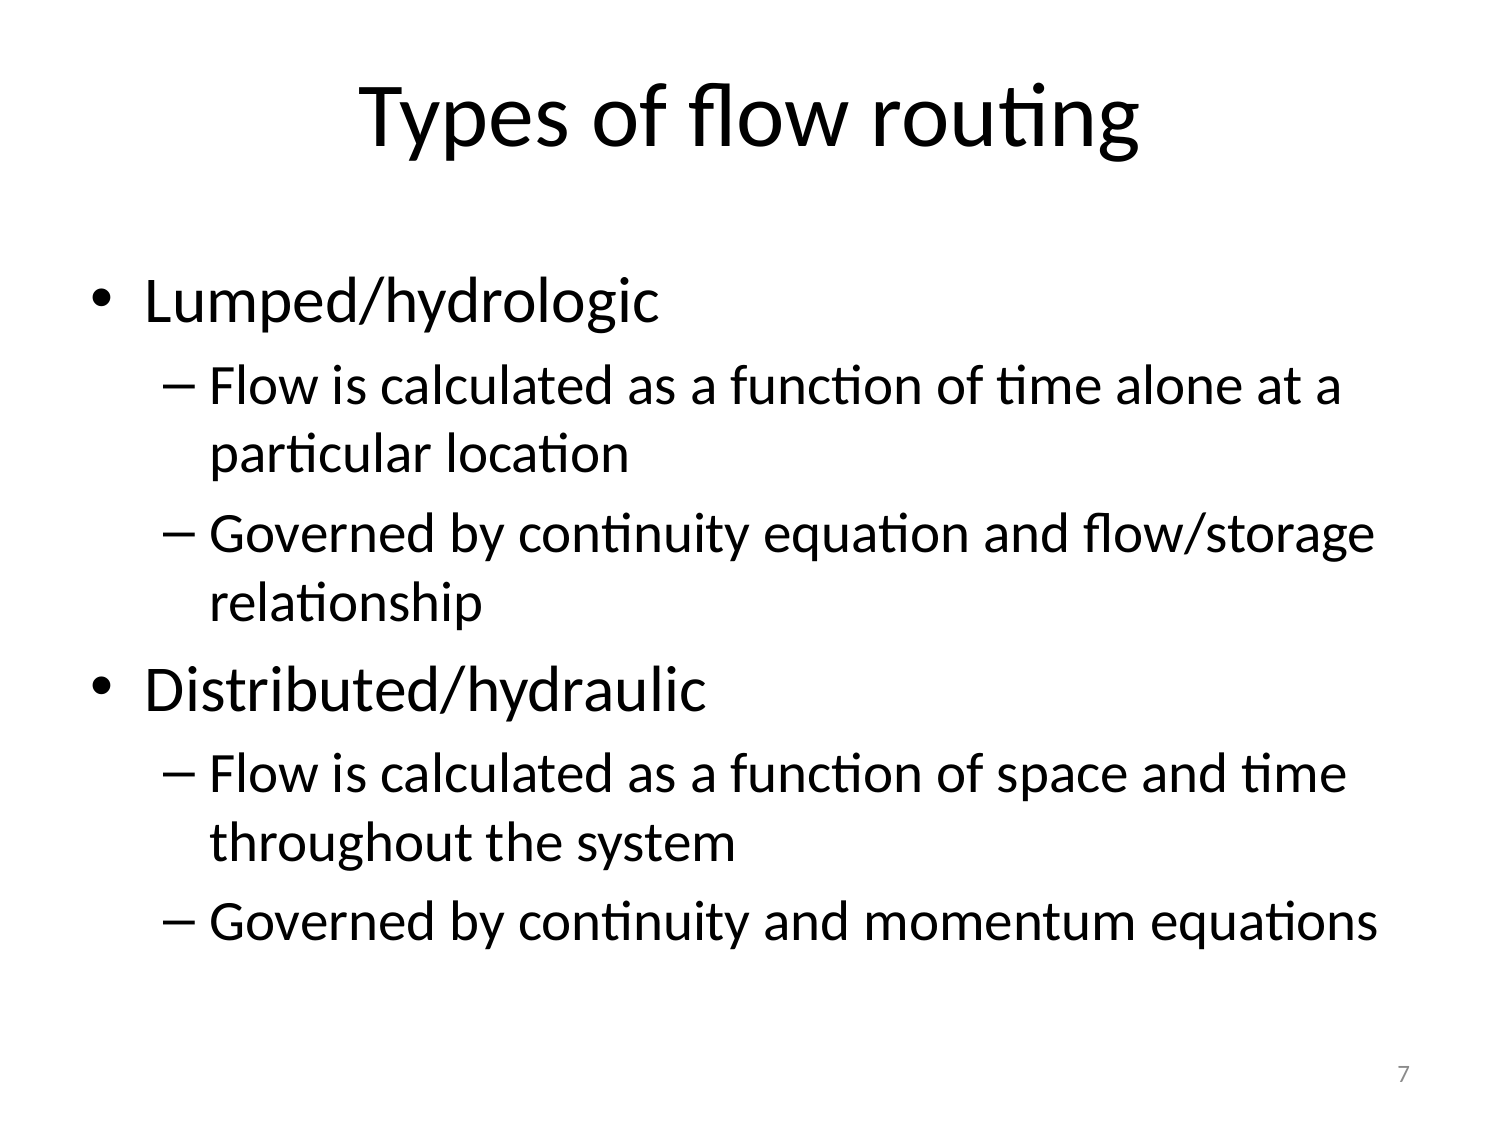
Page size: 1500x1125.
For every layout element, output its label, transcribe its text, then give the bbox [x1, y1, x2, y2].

slide_number 7 [1074, 1042, 1425, 1103]
list Lumped/hydrologic Flow is calculated as a function of time alone at a particular location Governed by continuity equation and flow/storage relationship Distributed/hydraulic Flow is calculated as a function of space and time throughout the system Governed by continuity and momentum equations [75, 249, 1400, 1025]
title Types of flow routing [75, 32, 1425, 188]
